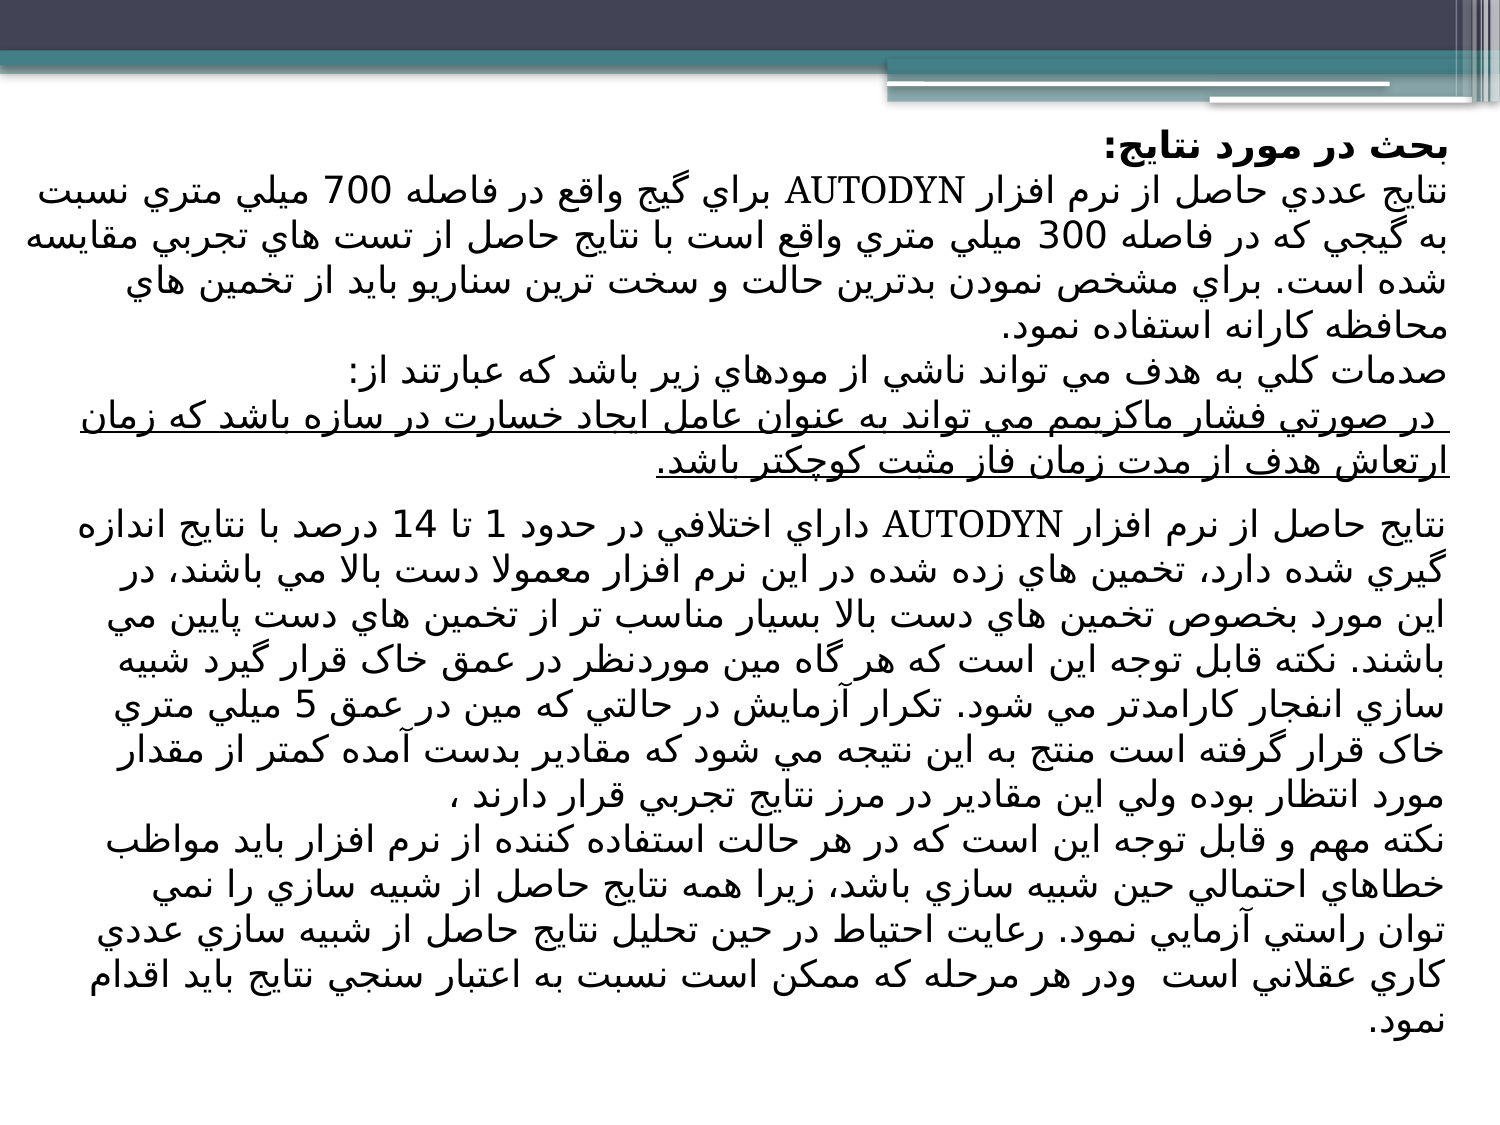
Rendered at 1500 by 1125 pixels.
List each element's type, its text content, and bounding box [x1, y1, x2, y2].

text_box نتايج حاصل از نرم افزار AUTODYN داراي اختلافي در حدود 1 تا 14 درصد با نتايج اندازه گيري شده دارد، تخمين هاي زده شده در اين نرم افزار معمولا دست بالا مي باشند، در اين مورد بخصوص تخمين هاي دست بالا بسيار مناسب تر از تخمين هاي دست پايين مي باشند. نکته قابل توجه اين است که هر گاه مين موردنظر در عمق خاک قرار گيرد شبيه سازي انفجار کارامدتر مي شود. تکرار آزمايش در حالتي که مين در عمق 5 ميلي متري خاک قرار گرفته است منتج به اين نتيجه مي شود که مقادير بدست آمده کمتر از مقدار مورد انتظار بوده ولي اين مقادير در مرز نتايج تجربي قرار دارند ، نکته مهم و قابل توجه اين است که در هر حالت استفاده کننده از نرم افزار بايد مواظب خطاهاي احتمالي حين شبيه سازي باشد، زيرا همه نتايج حاصل از شبيه سازي را نمي توان راستي آزمايي نمود. رعايت احتياط در حين تحليل نتايج حاصل از شبيه سازي عددي کاري عقلاني است ودر هر مرحله که ممکن است نسبت به اعتبار سنجي نتايج بايد اقدام نمود. [62, 492, 1463, 1047]
text_box بحث در مورد نتايج: نتايج عددي حاصل از نرم افزار AUTODYN براي گيج واقع در فاصله 700 ميلي متري نسبت به گيجي که در فاصله 300 ميلي متري واقع است با نتايج حاصل از تست هاي تجربي مقایسه شده است. براي مشخص نمودن بدترين حالت و سخت ترين سناريو بايد از تخمين هاي محافظه کارانه استفاده نمود. صدمات کلي به هدف مي تواند ناشي از مودهاي زير باشد که عبارتند از: در صورتي فشار ماکزيمم مي تواند به عنوان عامل ايجاد خسارت در سازه باشد که زمان ارتعاش هدف از مدت زمان فاز مثبت کوچکتر باشد. [0, 113, 1465, 489]
